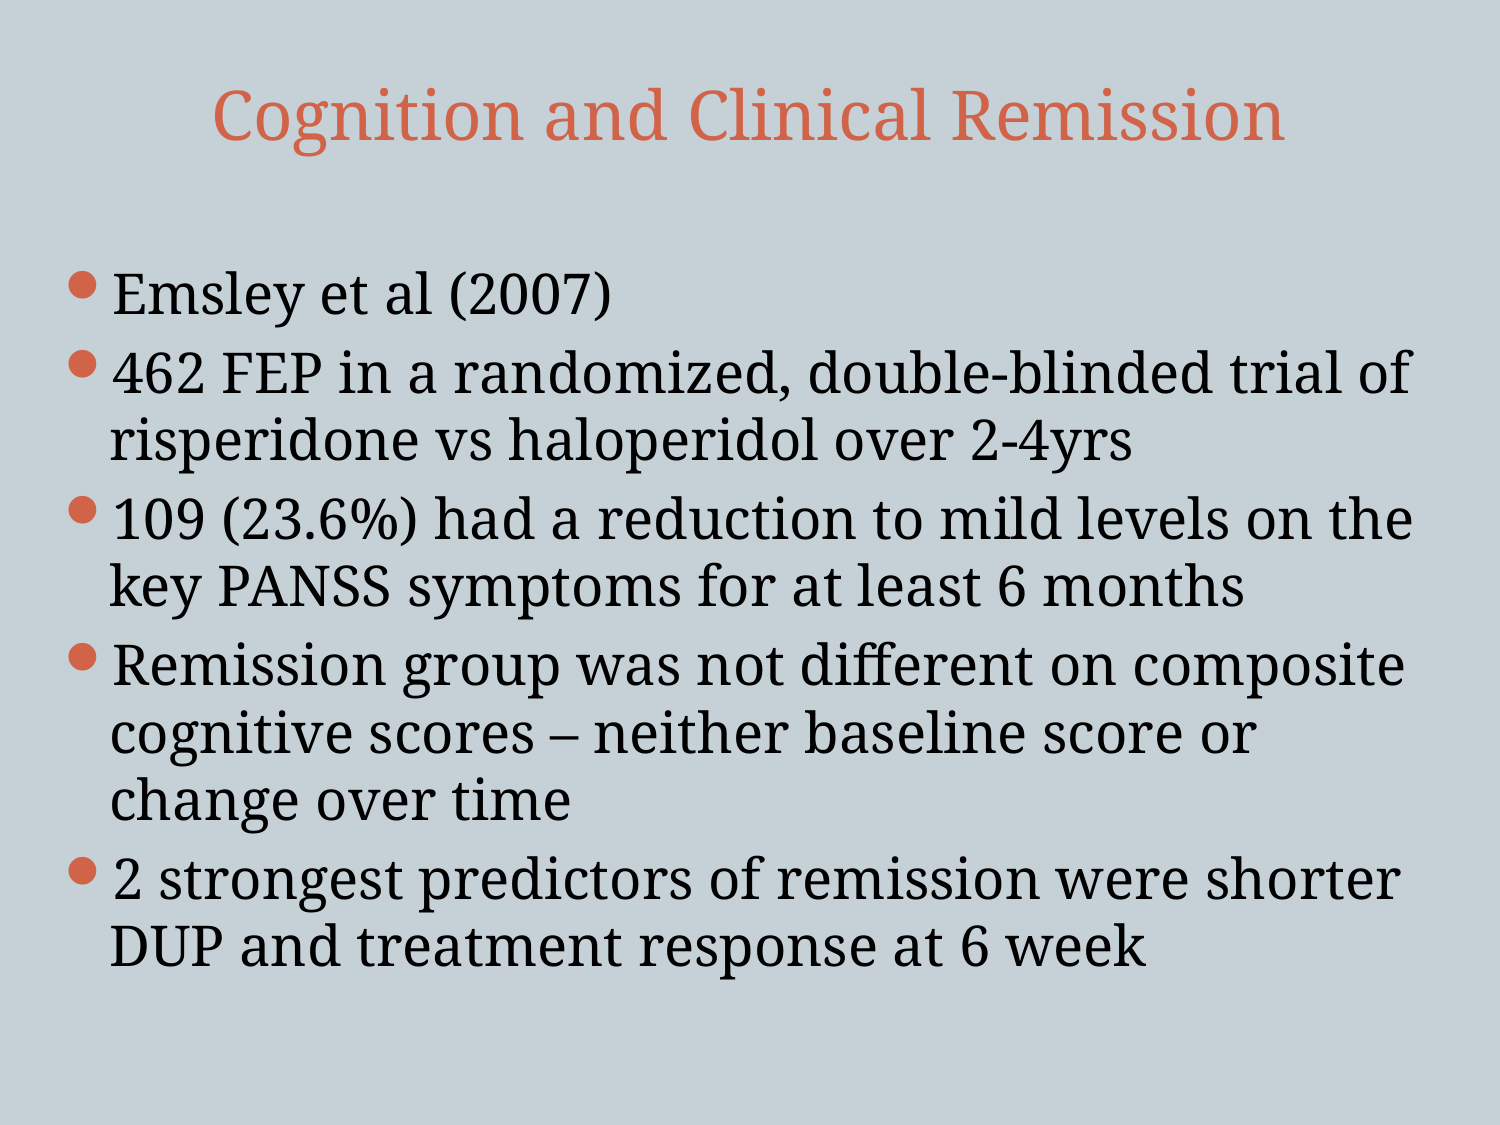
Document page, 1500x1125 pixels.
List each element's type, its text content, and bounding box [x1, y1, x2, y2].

title Cognition and Clinical Remission [49, 37, 1450, 162]
list Emsley et al (2007) 462 FEP in a randomized, double-blinded trial of risperidone vs haloperidol over 2-4yrs 109 (23.6%) had a reduction to mild levels on the key PANSS symptoms for at least 6 months Remission group was not different on composite cognitive scores – neither baseline score or change over time 2 strongest predictors of remission were shorter DUP and treatment response at 6 week [49, 250, 1445, 1001]
